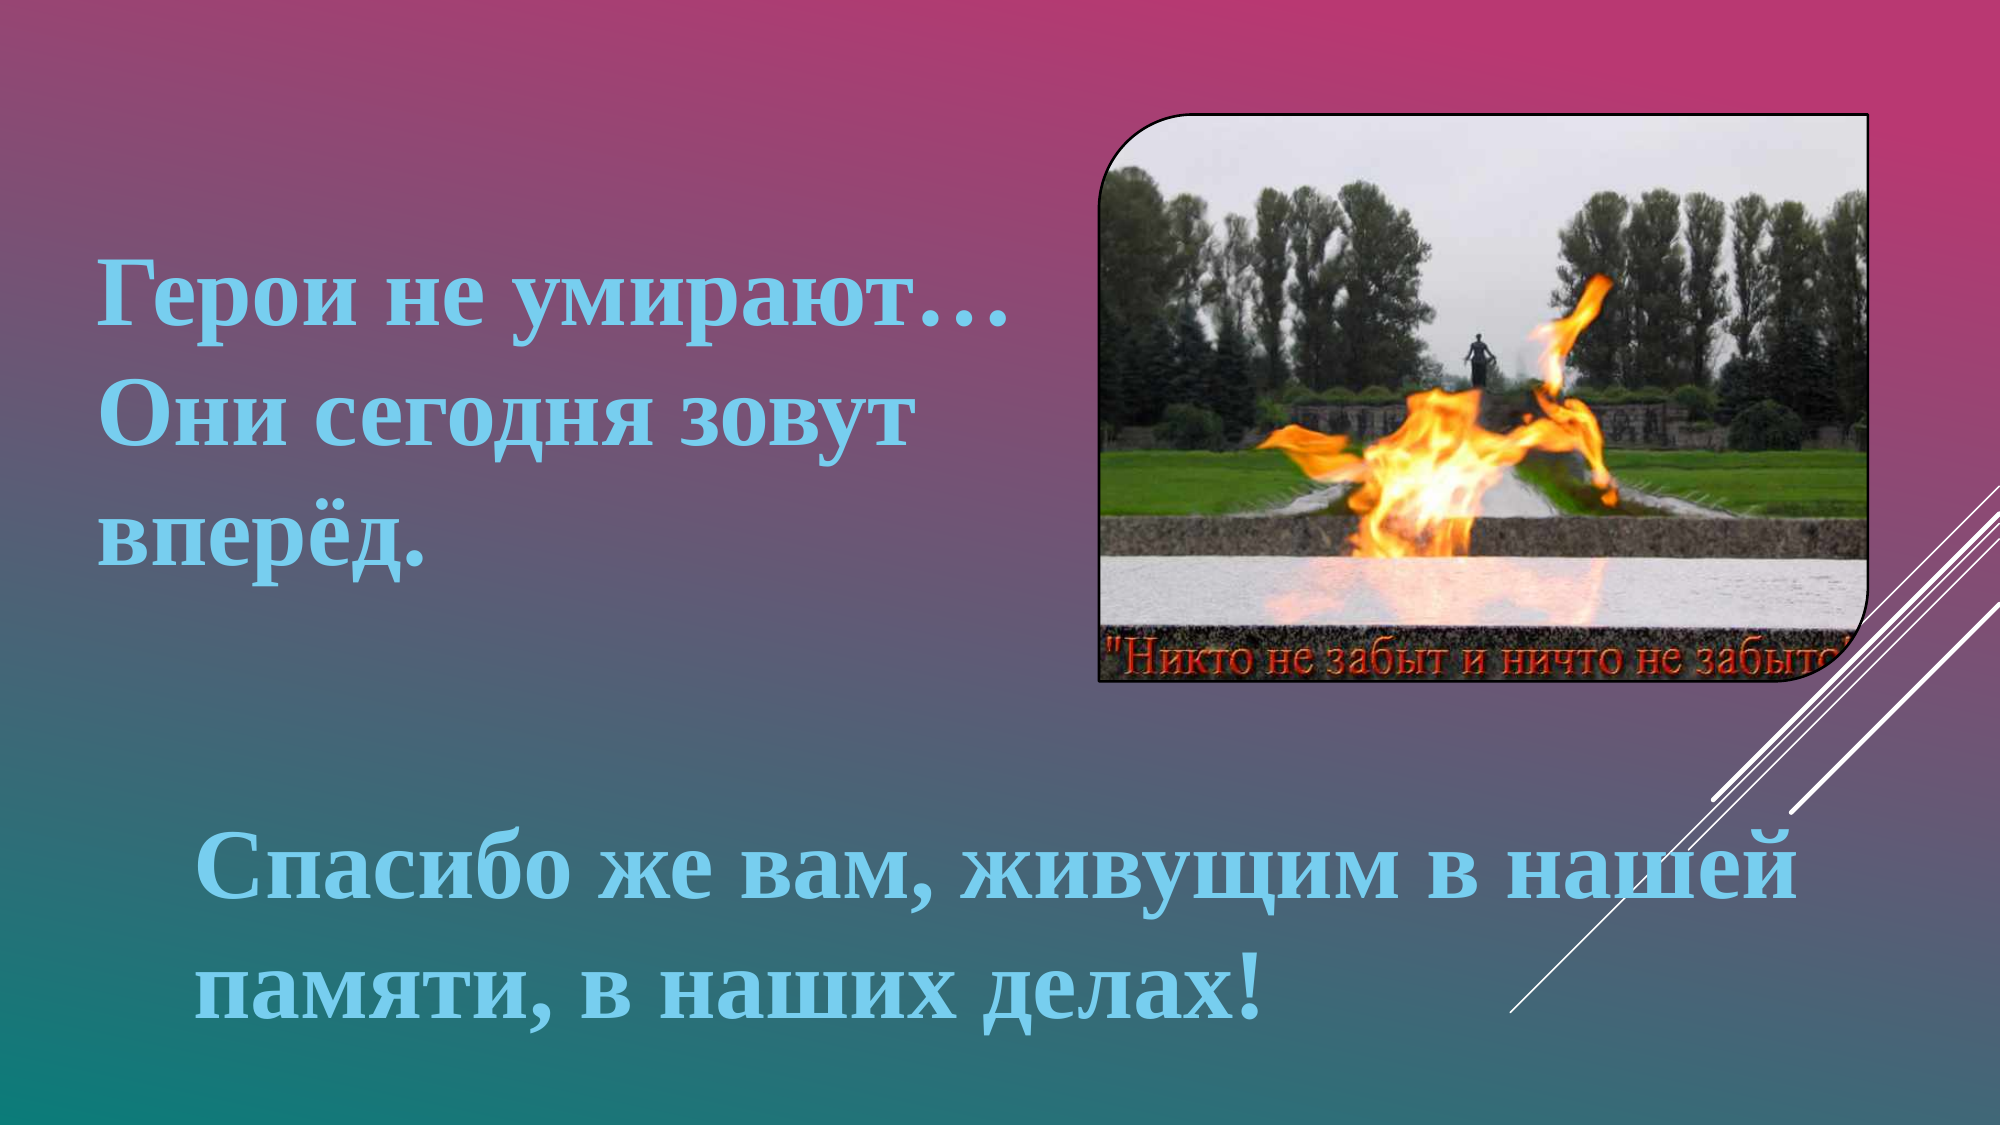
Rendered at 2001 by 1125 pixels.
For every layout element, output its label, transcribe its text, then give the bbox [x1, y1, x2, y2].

text_box Спасибо же вам, живущим в нашей памяти, в наших делах! [178, 791, 1868, 1046]
text_box Герои не умирают… Они сегодня зовут вперёд. [81, 217, 1086, 728]
picture [1098, 114, 1869, 682]
